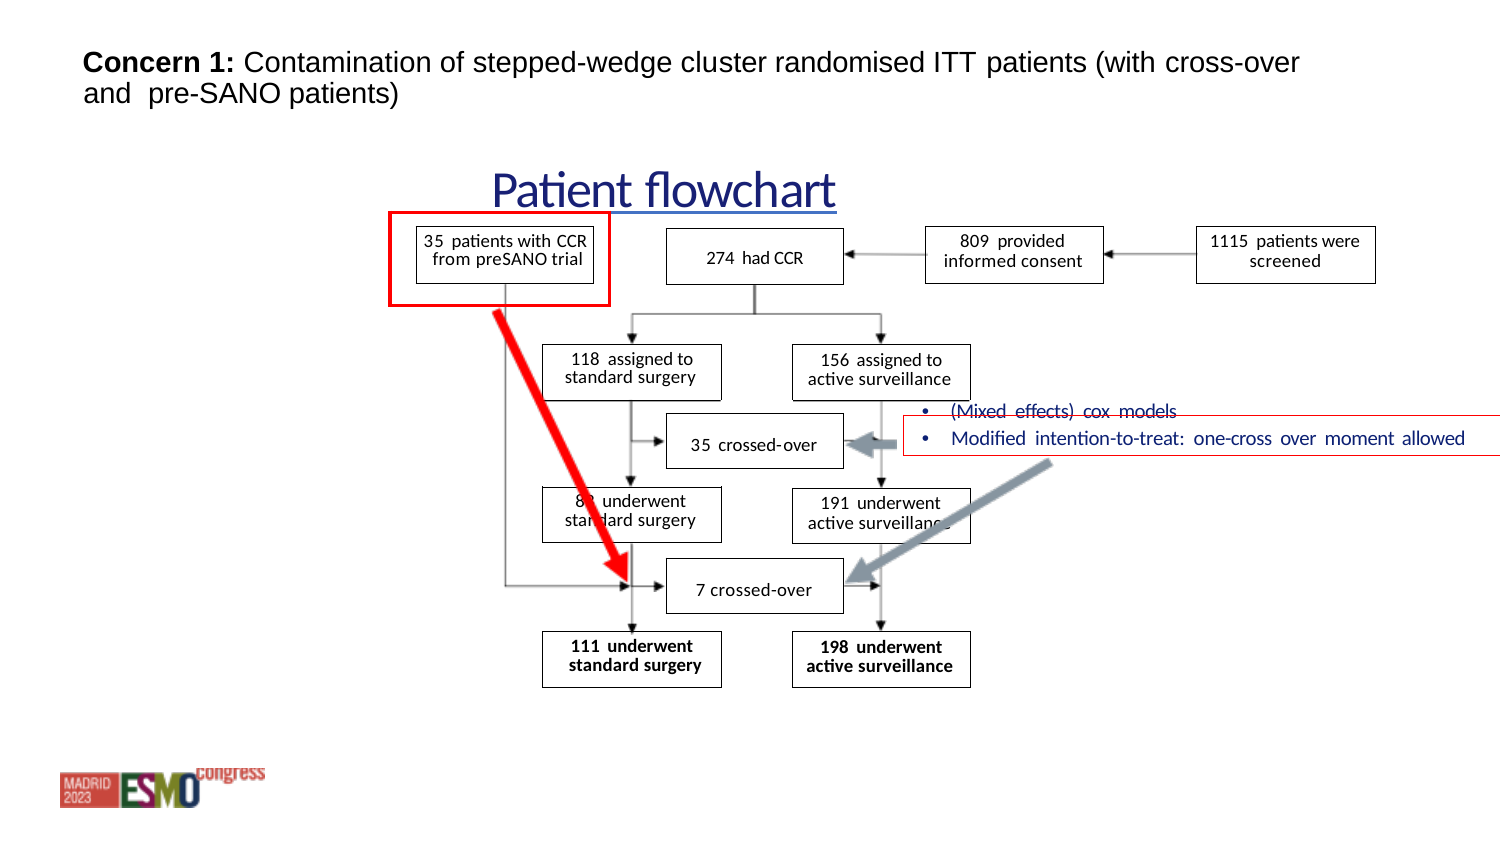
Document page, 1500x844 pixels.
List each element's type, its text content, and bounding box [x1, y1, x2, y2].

picture [60, 768, 265, 808]
picture [1102, 249, 1198, 260]
table_header 35 patients with CCR from preSANO trial [417, 227, 593, 283]
table_header 198 underwent active surveillance [793, 632, 970, 687]
text_box Concern 1: Contamination of stepped-wedge cluster randomised ITT patients (with cross-over and pre-SANO patients) Patient flowchart [80, 44, 1356, 223]
table_header 156 assigned to active surveillance [793, 345, 970, 400]
table_header 809 provided informed consent [926, 227, 1103, 283]
table_header 1115 patients were screened [1197, 227, 1375, 283]
table_header • Modified intention-to-treat: one-cross over moment allowed [904, 416, 1500, 455]
table_header 7 crossed-over [667, 559, 843, 613]
table_header [392, 214, 608, 304]
table_header 118 assigned to standard surgery [637, 346, 721, 400]
text_box • (Mixed effects) cox models [919, 397, 1182, 415]
table_header 274 had CCR [667, 229, 843, 284]
table_header 191 underwent active surveillance [793, 489, 844, 543]
table_header 111 underwent standard surgery [543, 632, 721, 687]
table_header 35 crossed-over [667, 414, 843, 468]
picture [491, 283, 887, 635]
table_header 83 underwent standard surgery [637, 488, 721, 542]
picture [843, 400, 1054, 634]
picture [843, 249, 928, 260]
